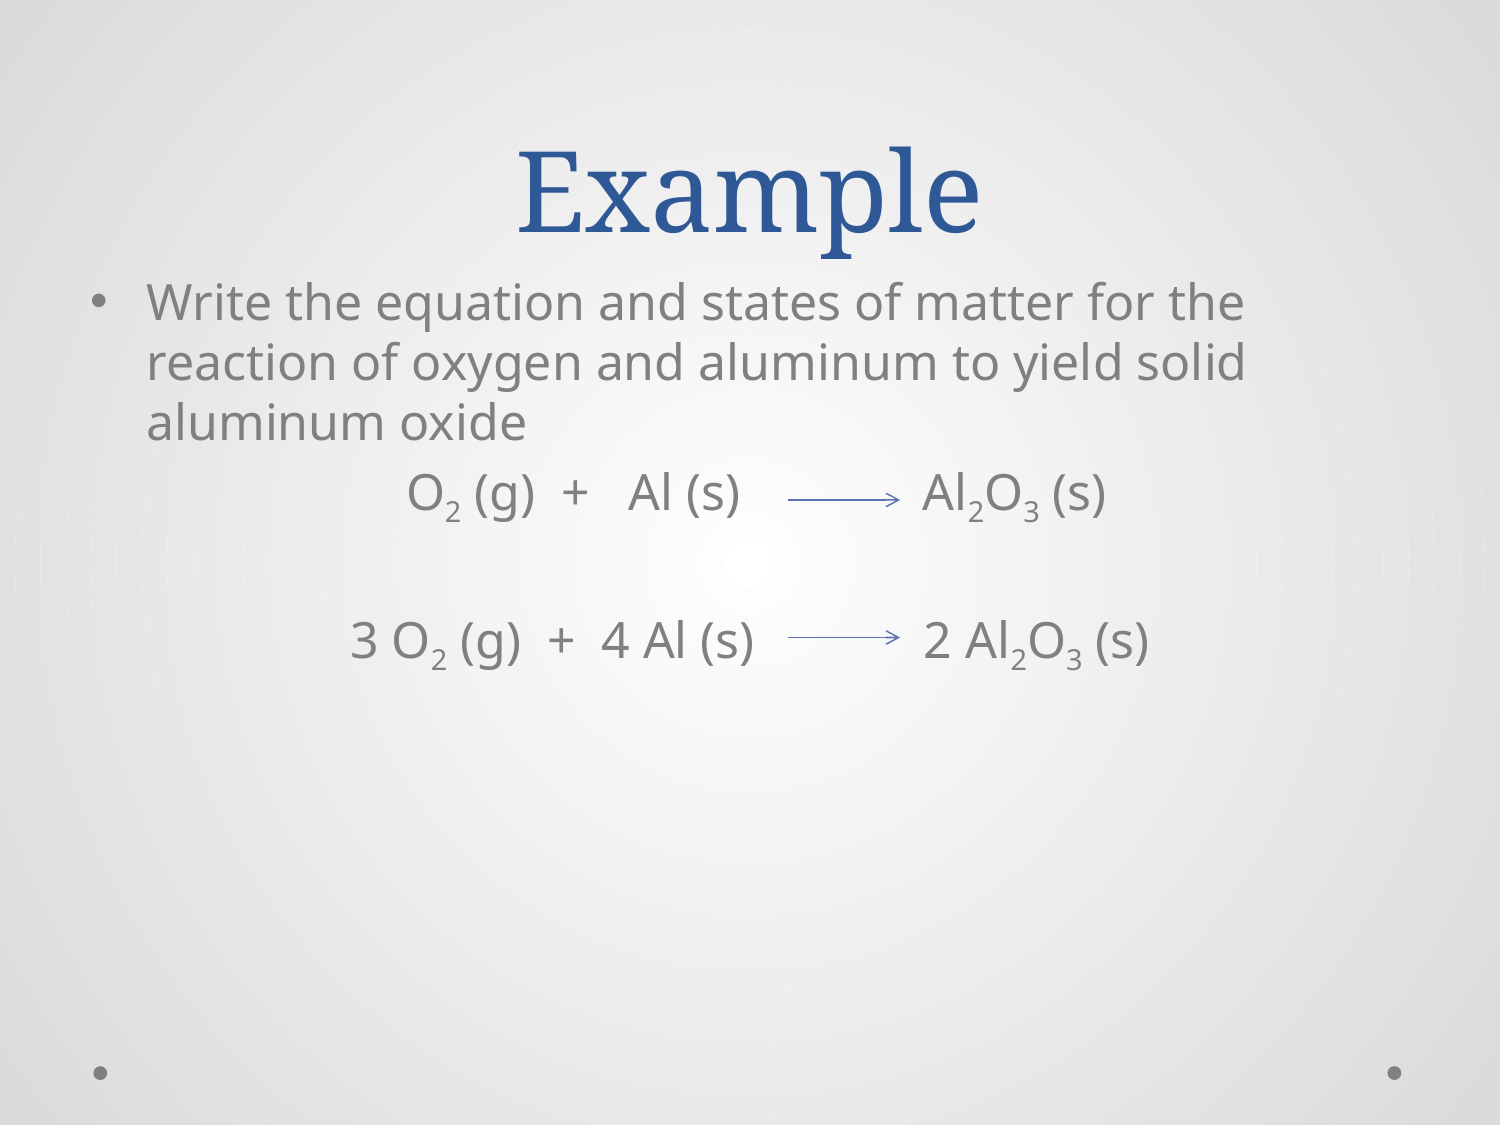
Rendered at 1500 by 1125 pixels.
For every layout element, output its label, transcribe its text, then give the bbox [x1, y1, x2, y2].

title Example [75, 0, 1425, 262]
list Write the equation and states of matter for the reaction of oxygen and aluminum to yield solid aluminum oxide O2 (g) + Al (s) Al2O3 (s) 3 O2 (g) + 4 Al (s) 2 Al2O3 (s) [75, 262, 1425, 1005]
